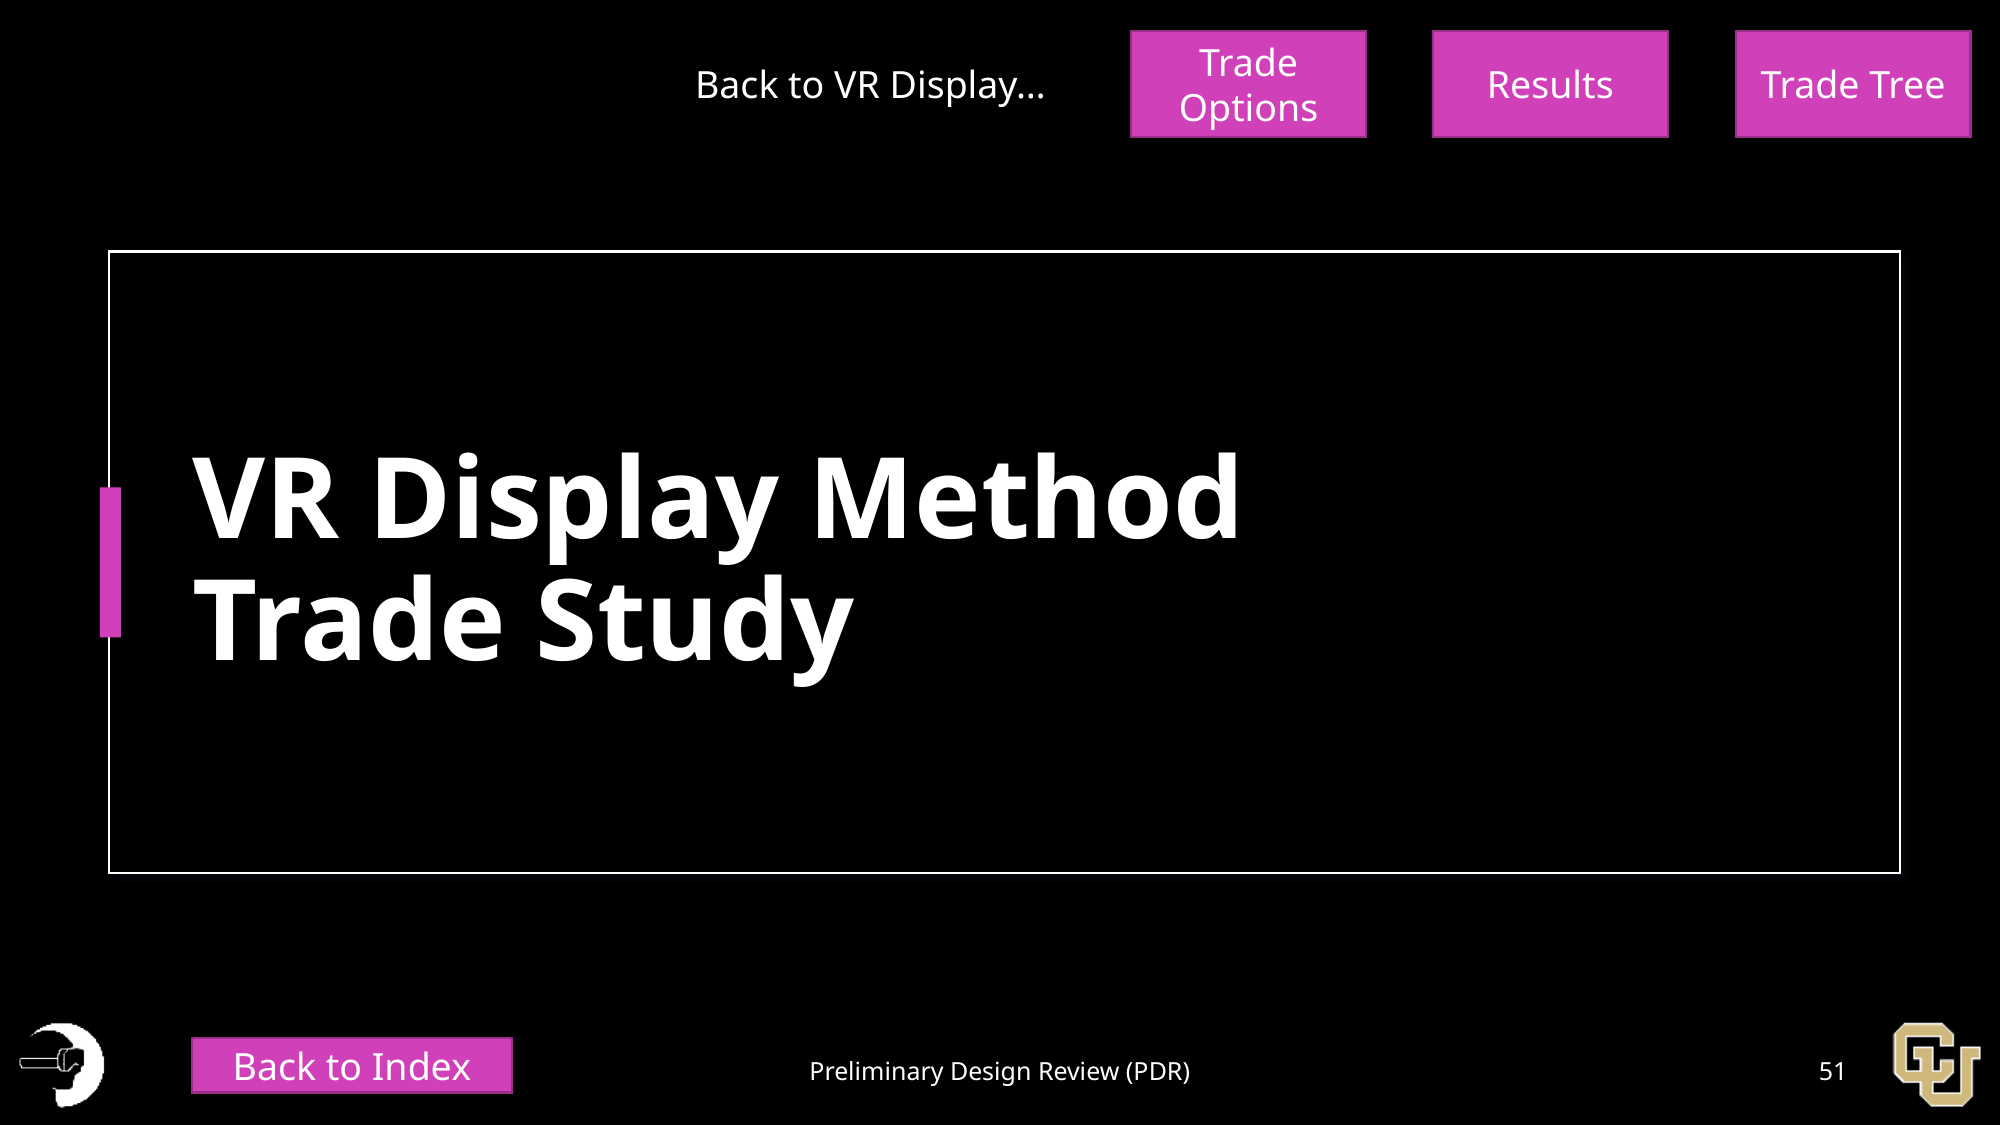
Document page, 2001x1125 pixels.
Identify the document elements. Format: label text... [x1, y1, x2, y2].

slide_number 51 [1412, 1042, 1863, 1103]
picture [0, 1006, 147, 1124]
text_box Back to VR Display… [680, 53, 1062, 114]
picture [1890, 1020, 1984, 1110]
footer Preliminary Design Review (PDR) [662, 1042, 1338, 1103]
title VR Display Method Trade Study [176, 318, 1847, 809]
text_box Trade Options [1130, 30, 1367, 138]
text_box Back to Index [191, 1037, 513, 1094]
text_box Trade Tree [1735, 30, 1972, 138]
text_box Results [1432, 30, 1669, 138]
